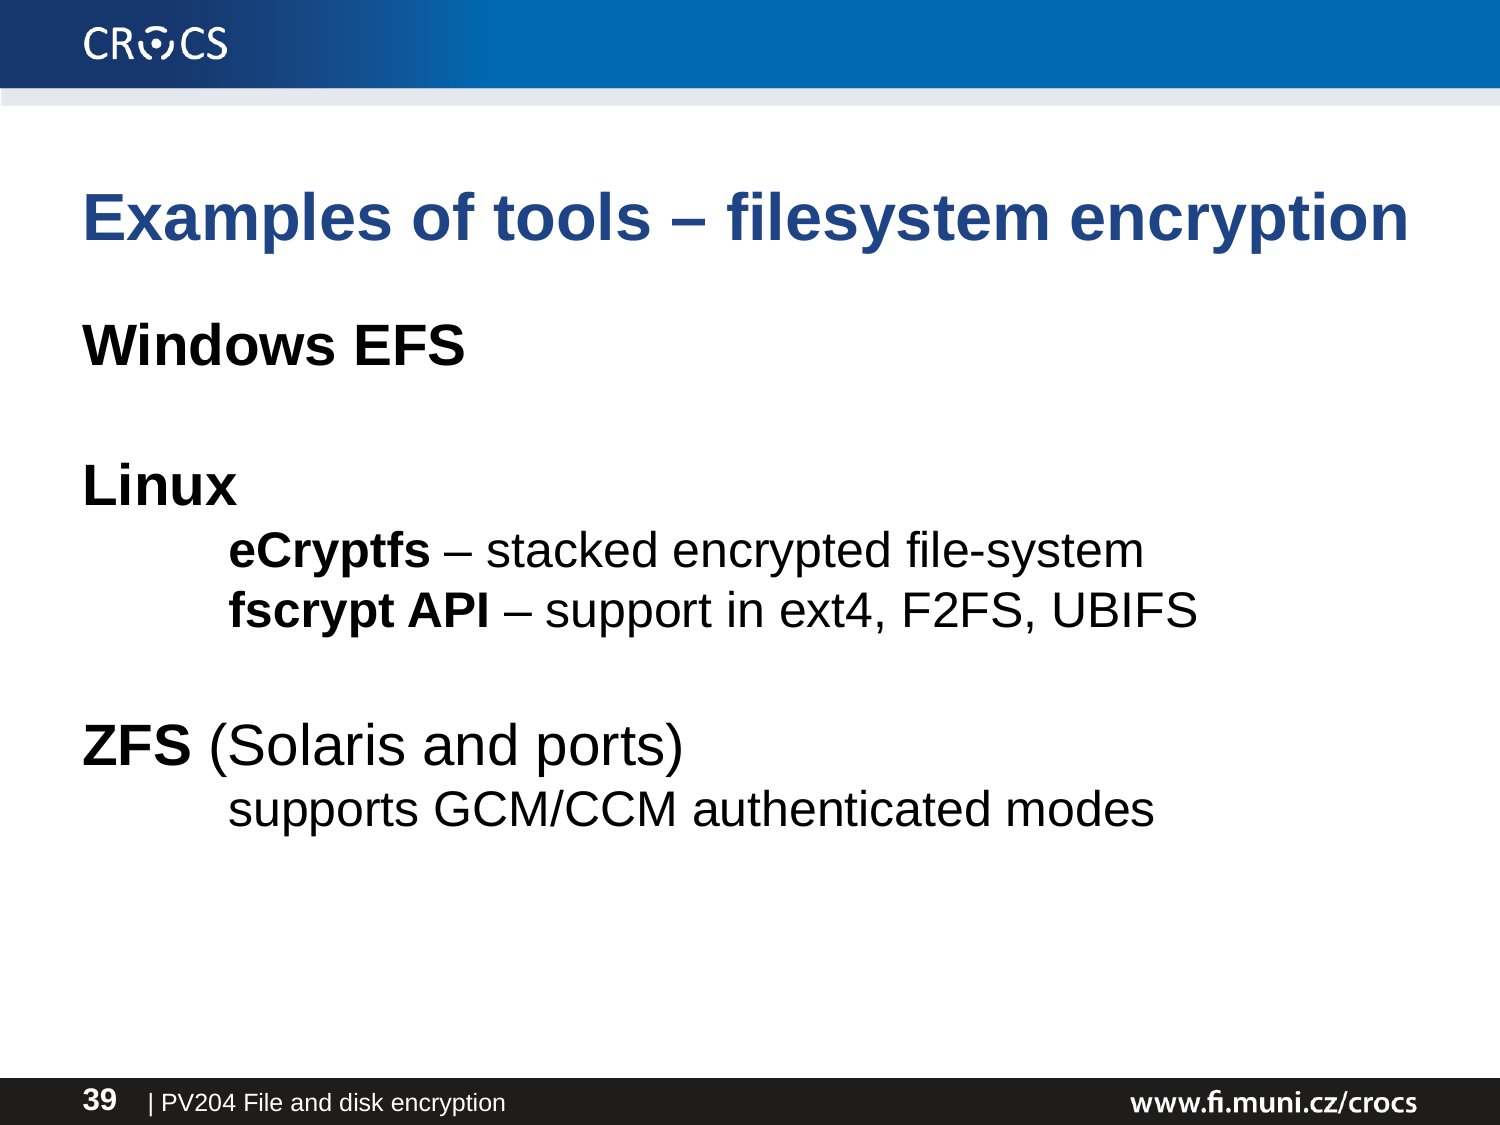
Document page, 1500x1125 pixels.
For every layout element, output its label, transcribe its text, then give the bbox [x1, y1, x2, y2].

text_box Windows EFS Linux eCryptfs – stacked encrypted file-system fscrypt API – support in ext4, F2FS, UBIFS ZFS (Solaris and ports) supports GCM/CCM authenticated modes [82, 307, 1433, 988]
picture [0, 0, 1500, 1125]
text_box | PV204 File and disk encryption [147, 1078, 623, 1125]
text_box 39 [82, 1078, 147, 1125]
text_box Examples of tools – filesystem encryption [82, 148, 1433, 279]
